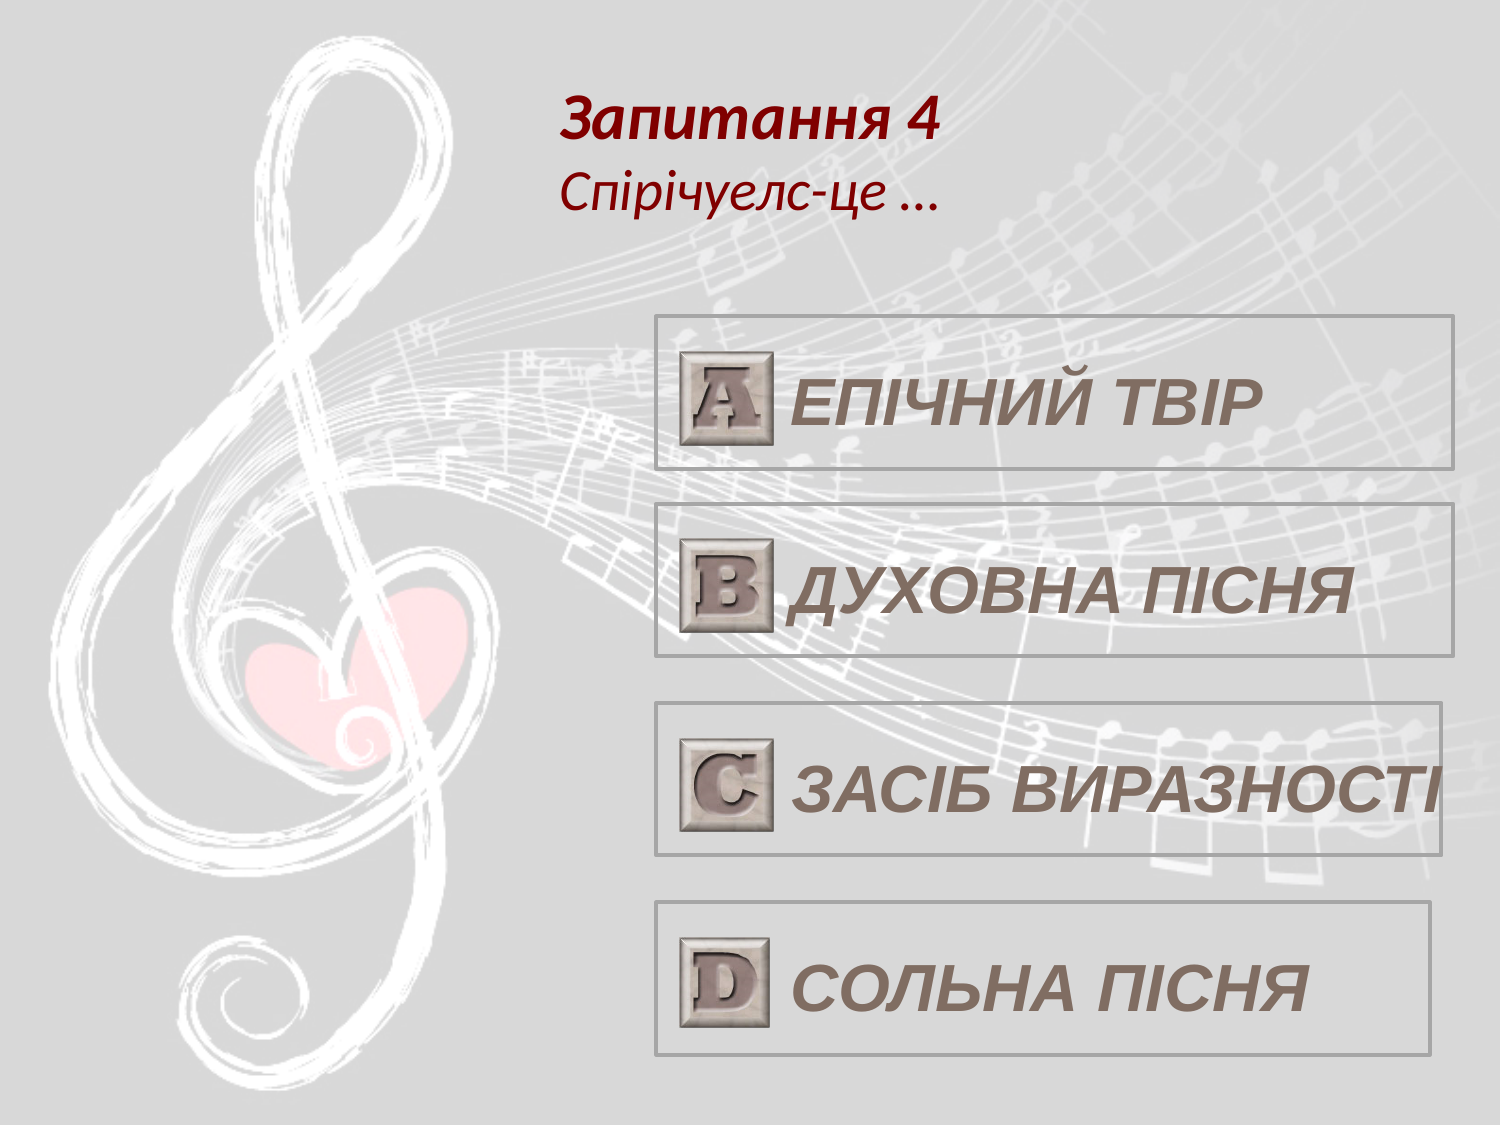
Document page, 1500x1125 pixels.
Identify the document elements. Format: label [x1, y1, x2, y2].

list [679, 737, 774, 833]
picture [0, 0, 1500, 1125]
